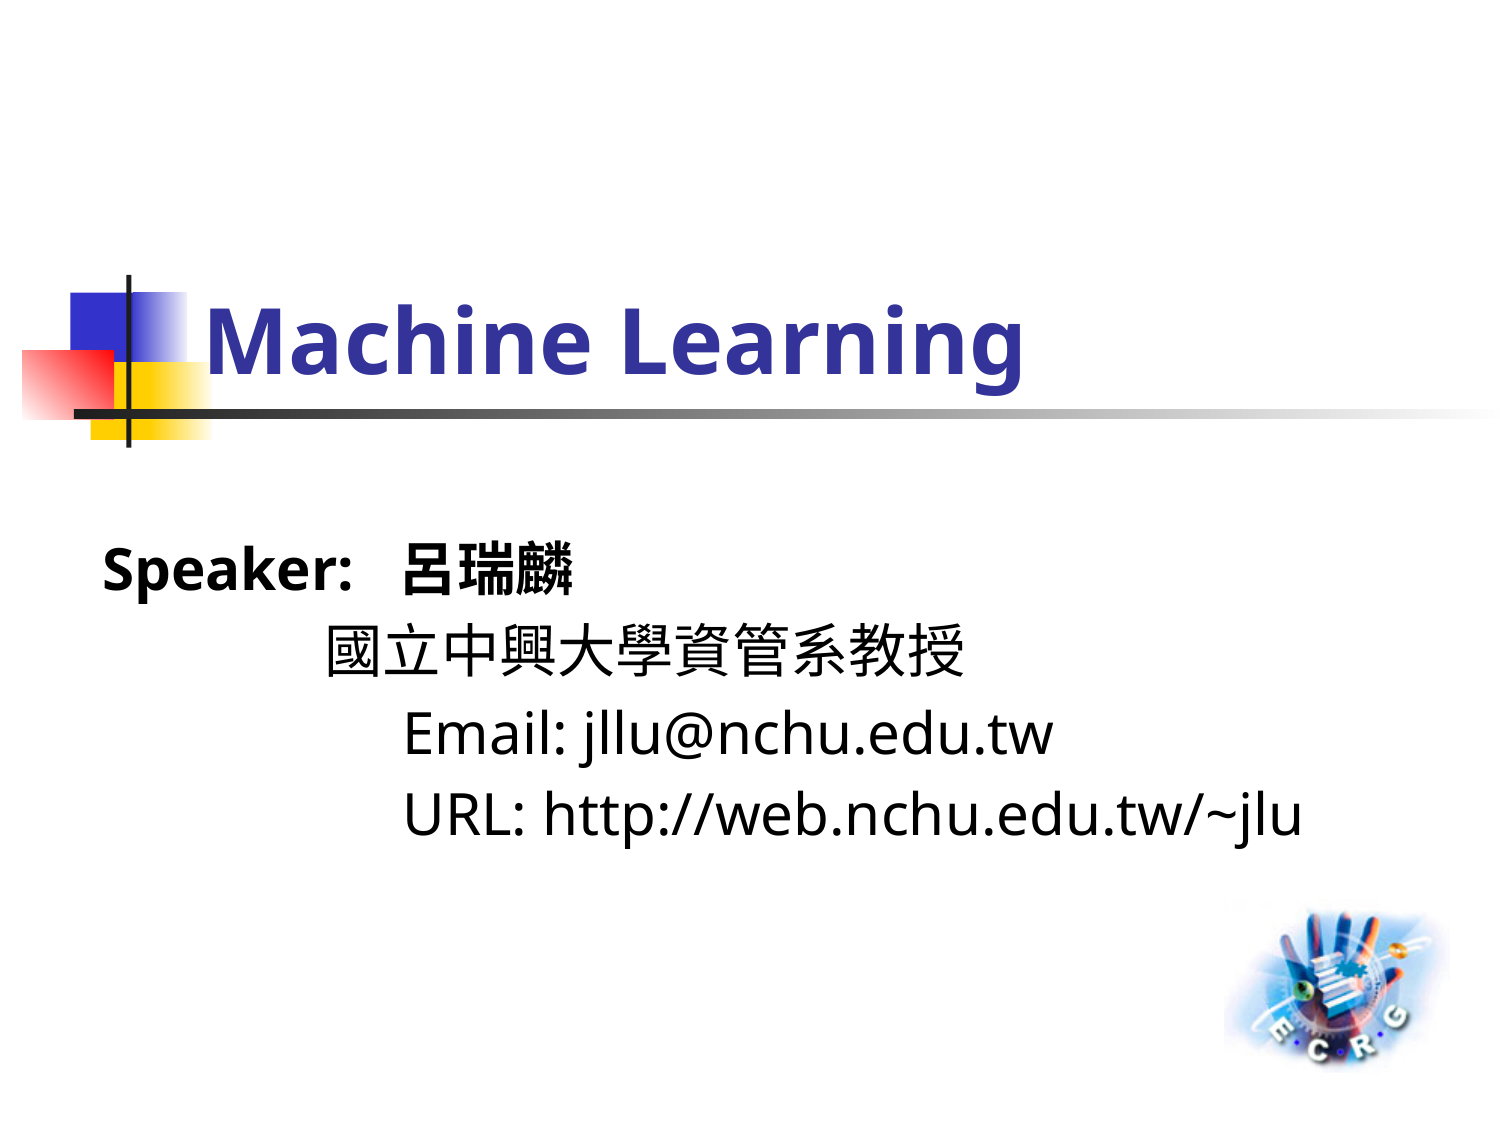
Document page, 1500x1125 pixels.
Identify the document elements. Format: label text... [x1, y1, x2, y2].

picture [1224, 874, 1450, 1100]
title Machine Learning [187, 172, 1463, 400]
subtitle Speaker: 呂瑞麟 國立中興大學資管系教授 Email: jllu@nchu.edu.tw URL: http://web.nchu.edu.tw/~jlu [87, 525, 1438, 963]
